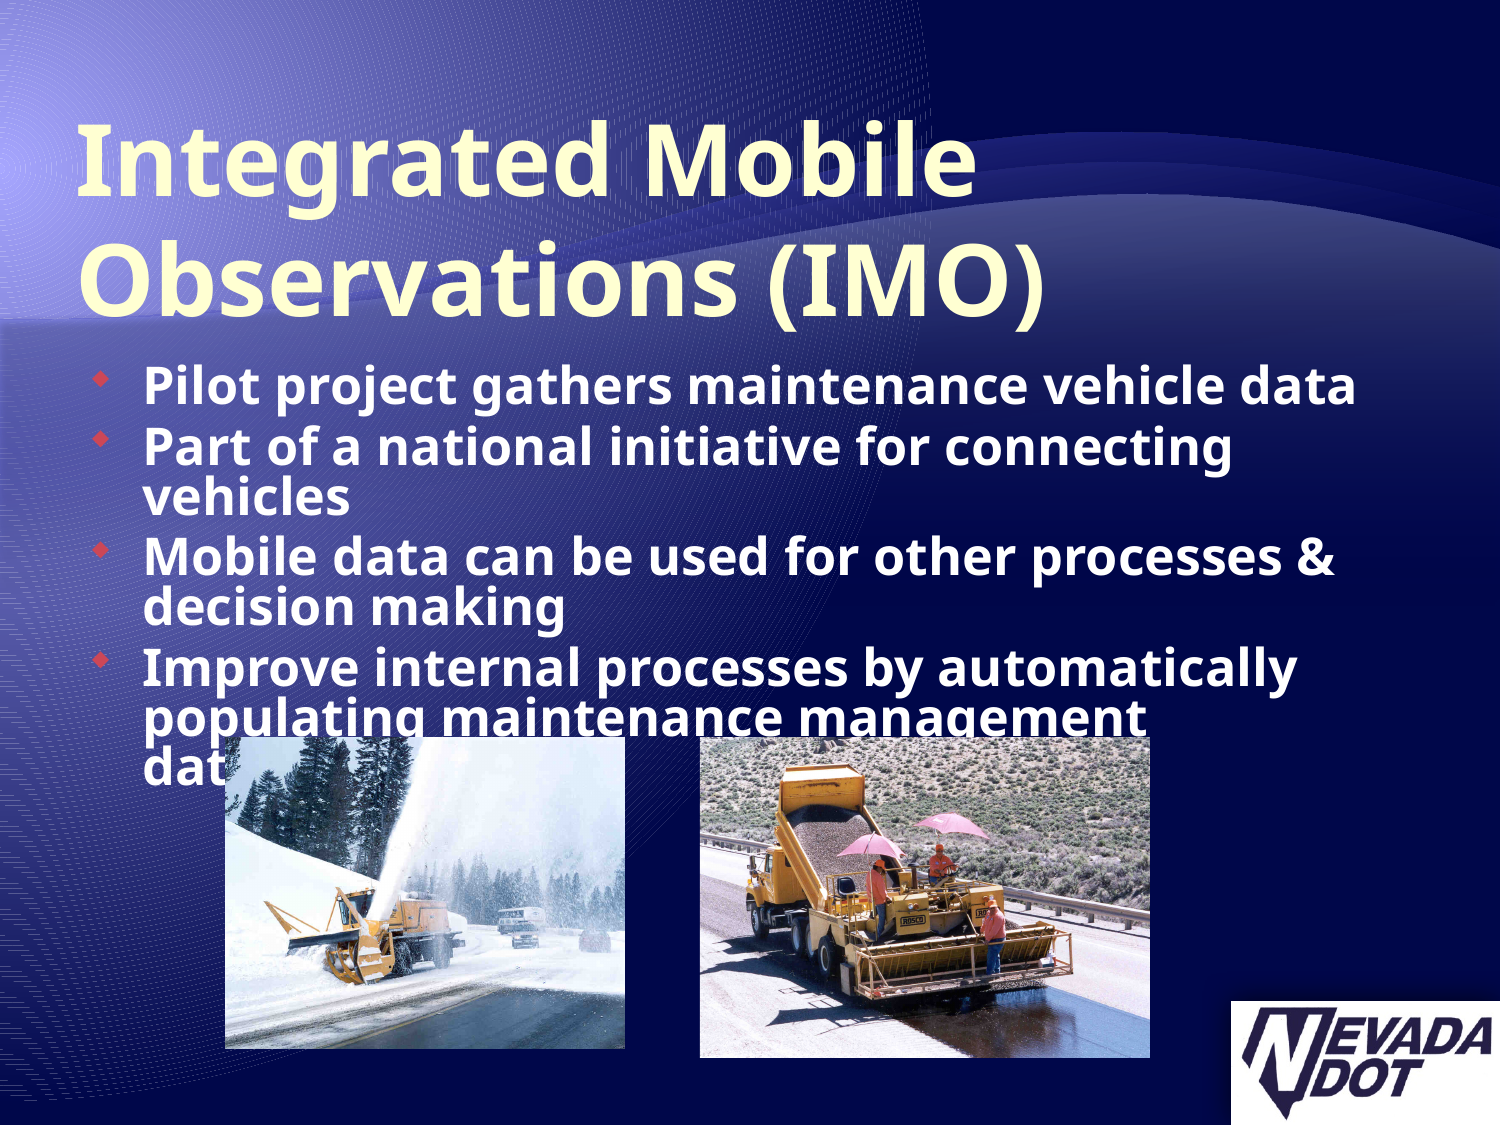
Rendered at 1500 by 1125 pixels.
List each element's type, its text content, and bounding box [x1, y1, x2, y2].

picture [699, 737, 1151, 1058]
list Pilot project gathers maintenance vehicle data Part of a national initiative for connecting vehicles Mobile data can be used for other processes & decision making Improve internal processes by automatically populating maintenance management databases. [74, 357, 1426, 683]
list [224, 737, 626, 1049]
title Integrated Mobile Observations (IMO) [75, 87, 1425, 338]
picture [1230, 1001, 1500, 1125]
